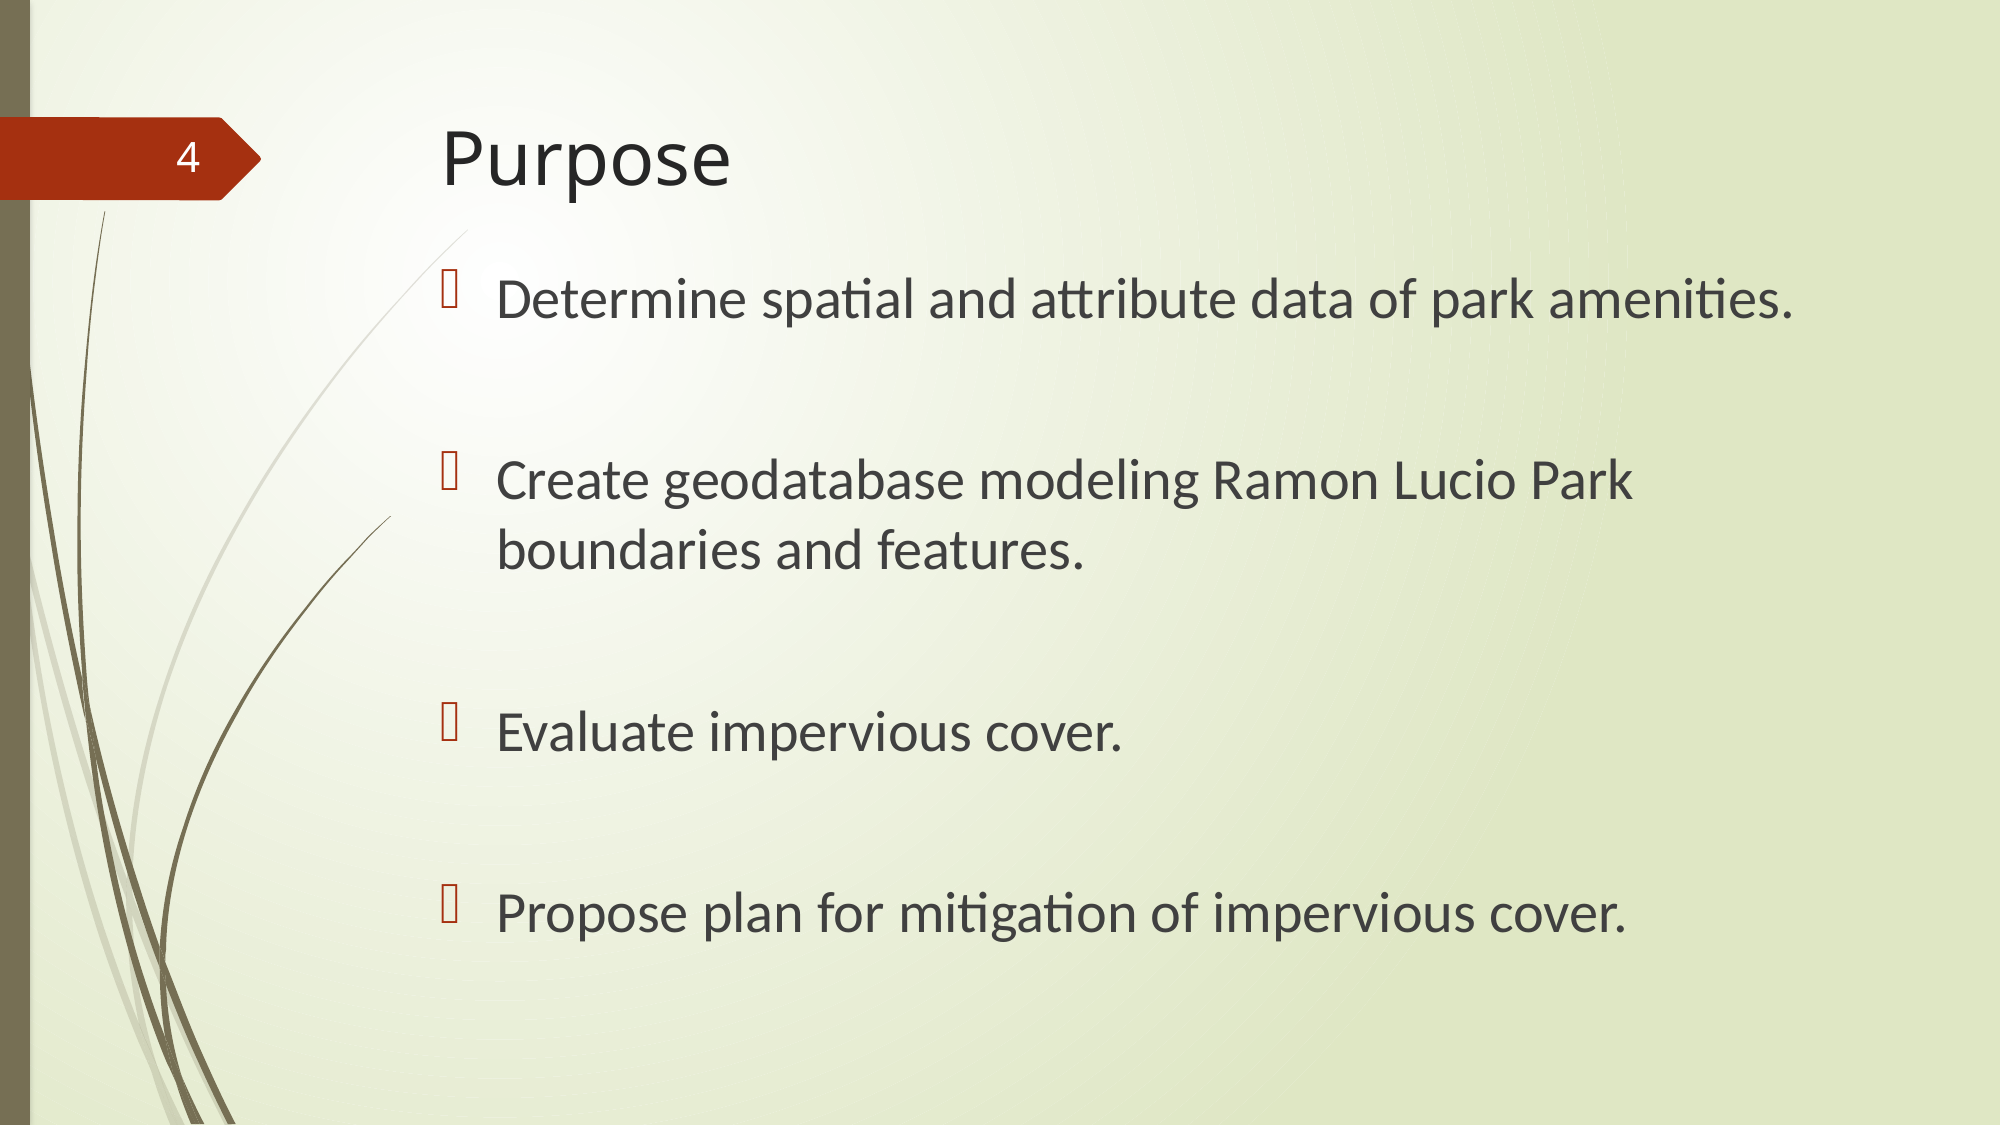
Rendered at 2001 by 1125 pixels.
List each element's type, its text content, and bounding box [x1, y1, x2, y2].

slide_number 3 [87, 129, 216, 190]
list Determine spatial and attribute data of park amenities. Create geodatabase modeling Ramon Lucio Park boundaries and features. Evaluate impervious cover. Propose plan for mitigation of impervious cover. [424, 252, 1888, 1087]
title Purpose [425, 102, 1888, 252]
